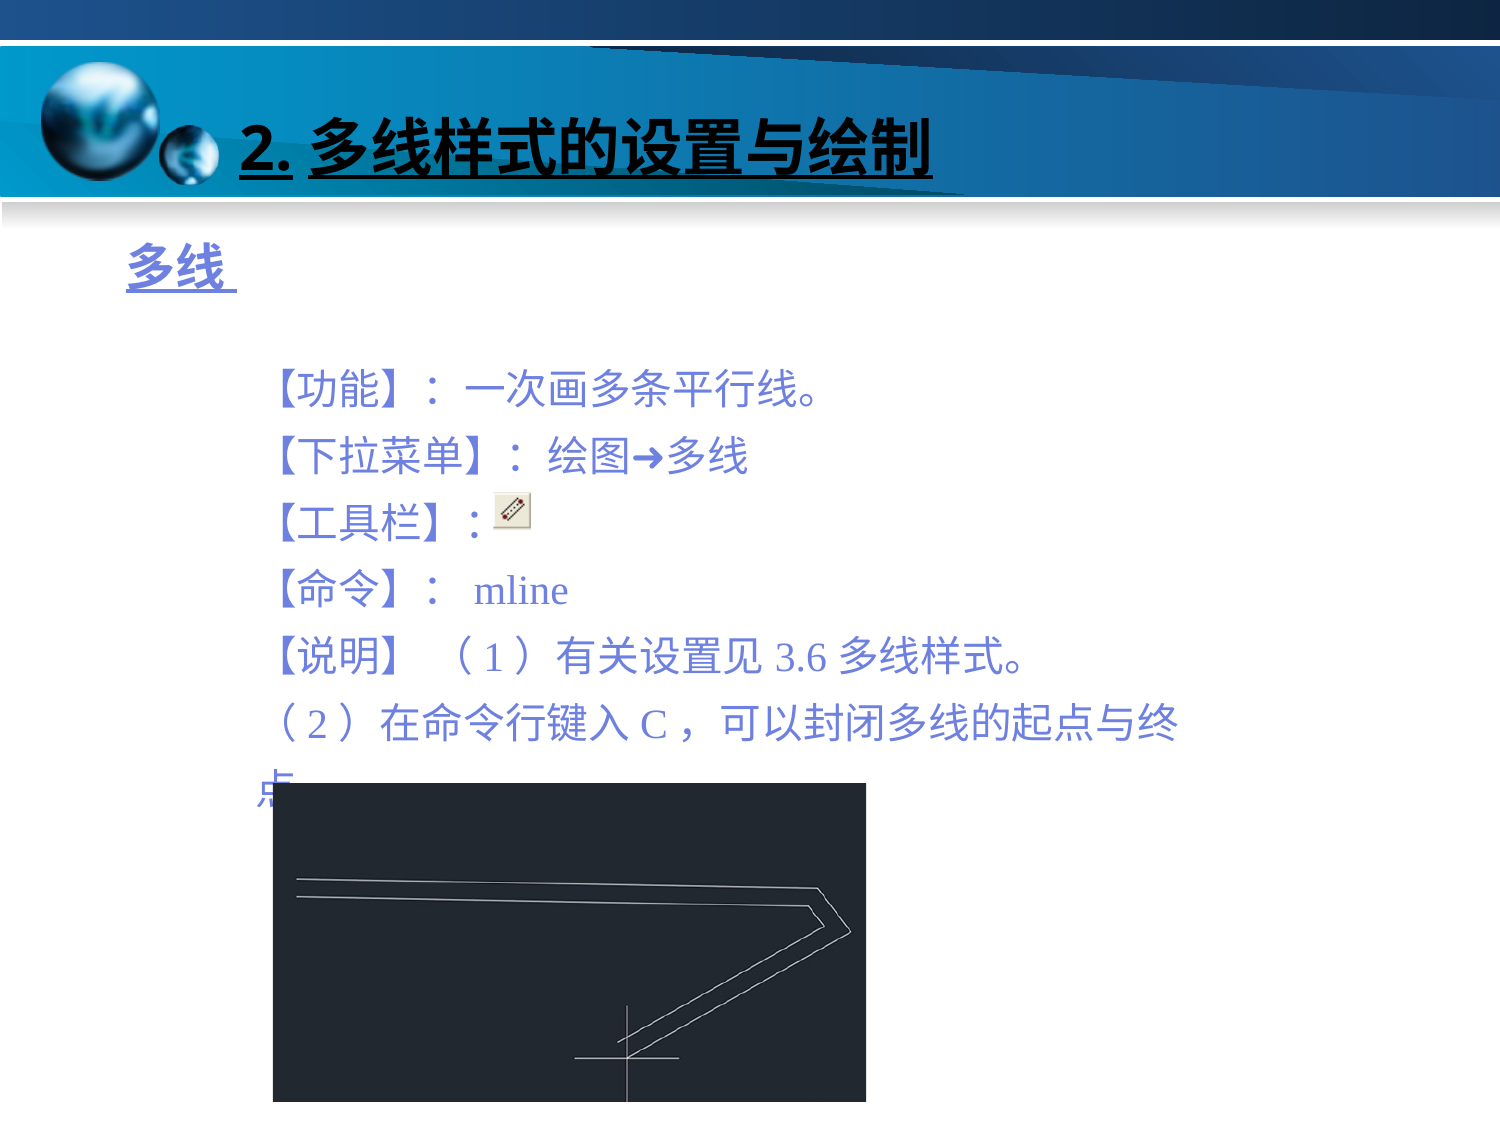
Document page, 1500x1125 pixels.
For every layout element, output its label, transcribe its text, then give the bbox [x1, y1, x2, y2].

picture [272, 783, 867, 1102]
title 2.多线样式的设置与绘制 [224, 91, 1313, 199]
picture [42, 63, 159, 180]
list 多线 [110, 227, 1087, 303]
text_box 【功能】：一次画多条平行线。 【下拉菜单】：绘图➜多线 【工具栏】： 【命令】：mline 【说明】 （1）有关设置见3.6多线样式。 （2）在命令行键入C，可以封闭多线的起点与终点。 [240, 339, 1216, 821]
picture [160, 126, 218, 184]
picture [492, 492, 531, 531]
